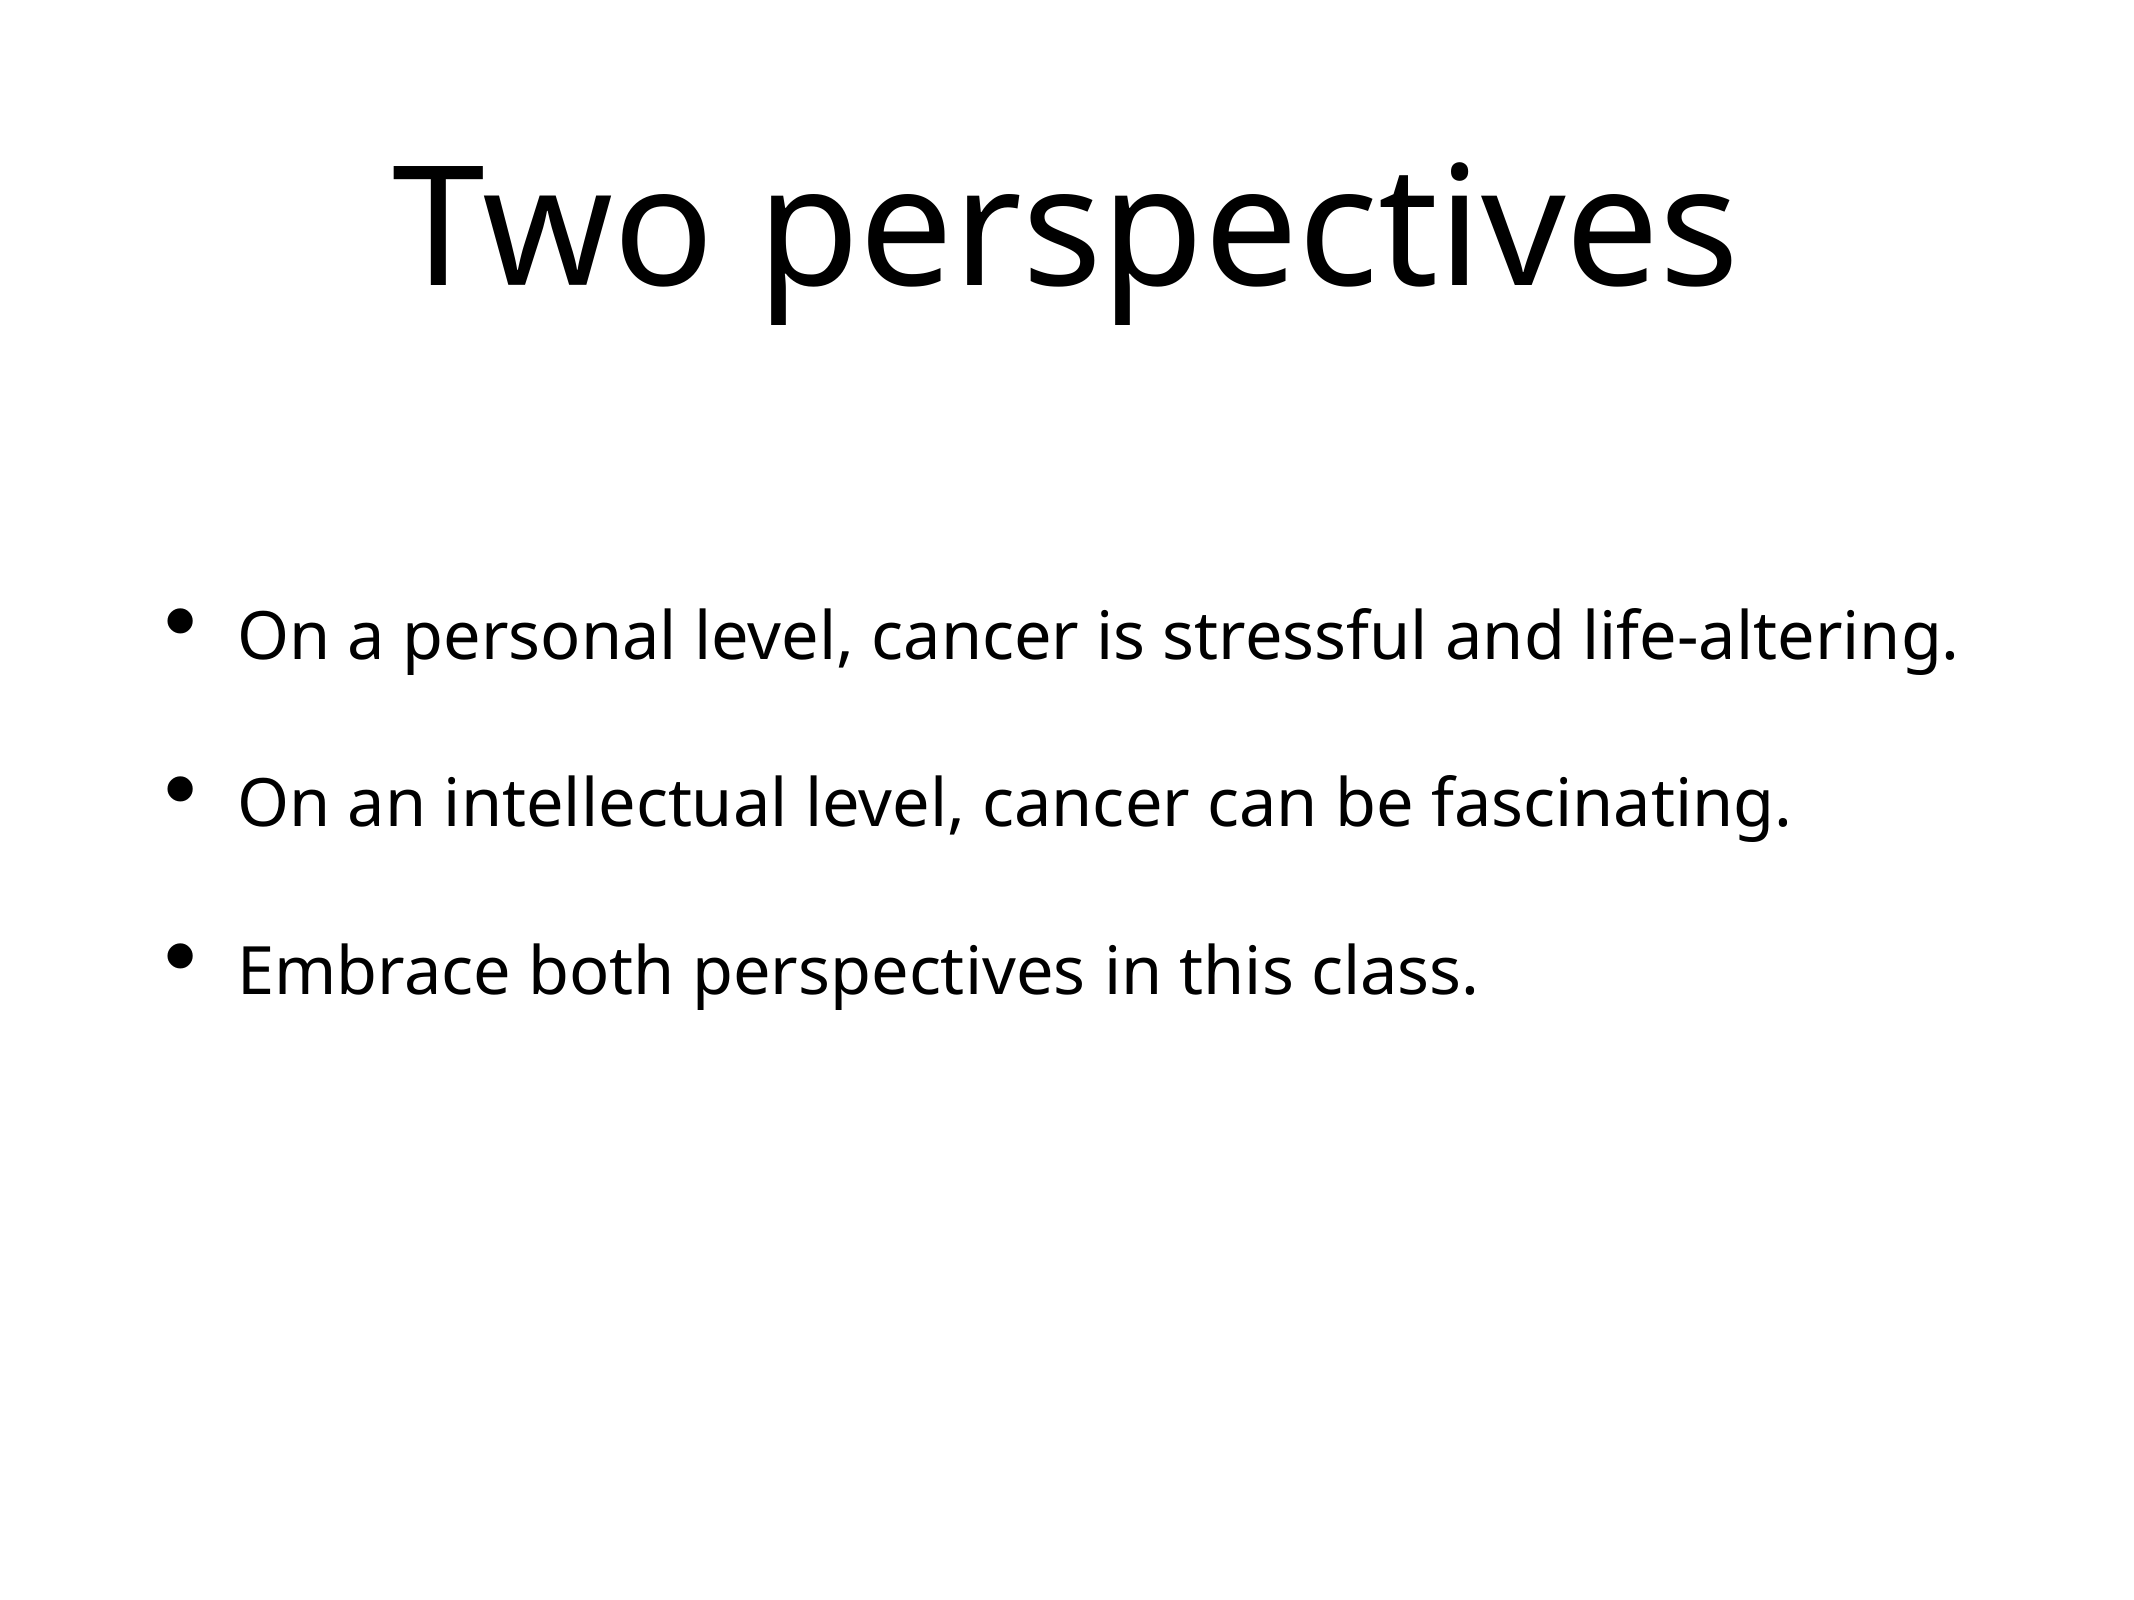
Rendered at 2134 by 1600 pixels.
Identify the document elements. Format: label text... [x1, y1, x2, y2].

list On a personal level, cancer is stressful and life-altering. On an intellectual level, cancer can be fascinating. Embrace both perspectives in this class. [155, 283, 1978, 1317]
title Two perspectives [155, 41, 1978, 283]
